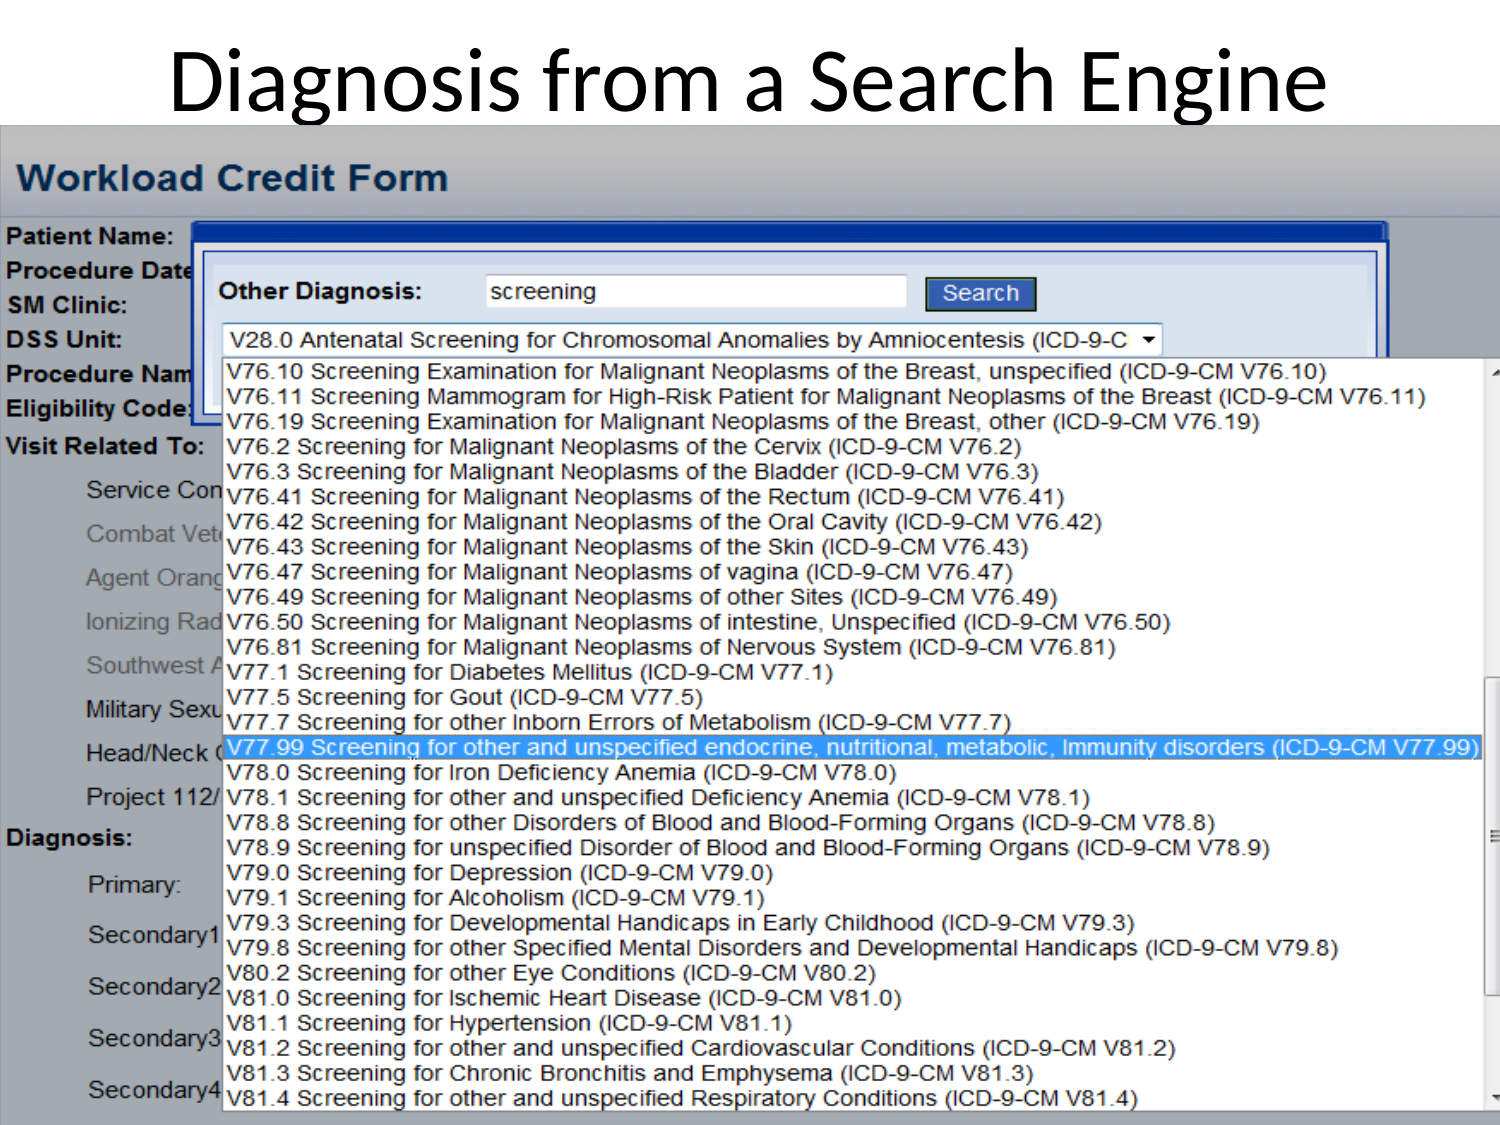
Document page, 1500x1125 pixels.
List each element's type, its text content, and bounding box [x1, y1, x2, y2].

title Diagnosis from a Search Engine [0, 0, 1500, 124]
picture [0, 124, 1500, 1125]
